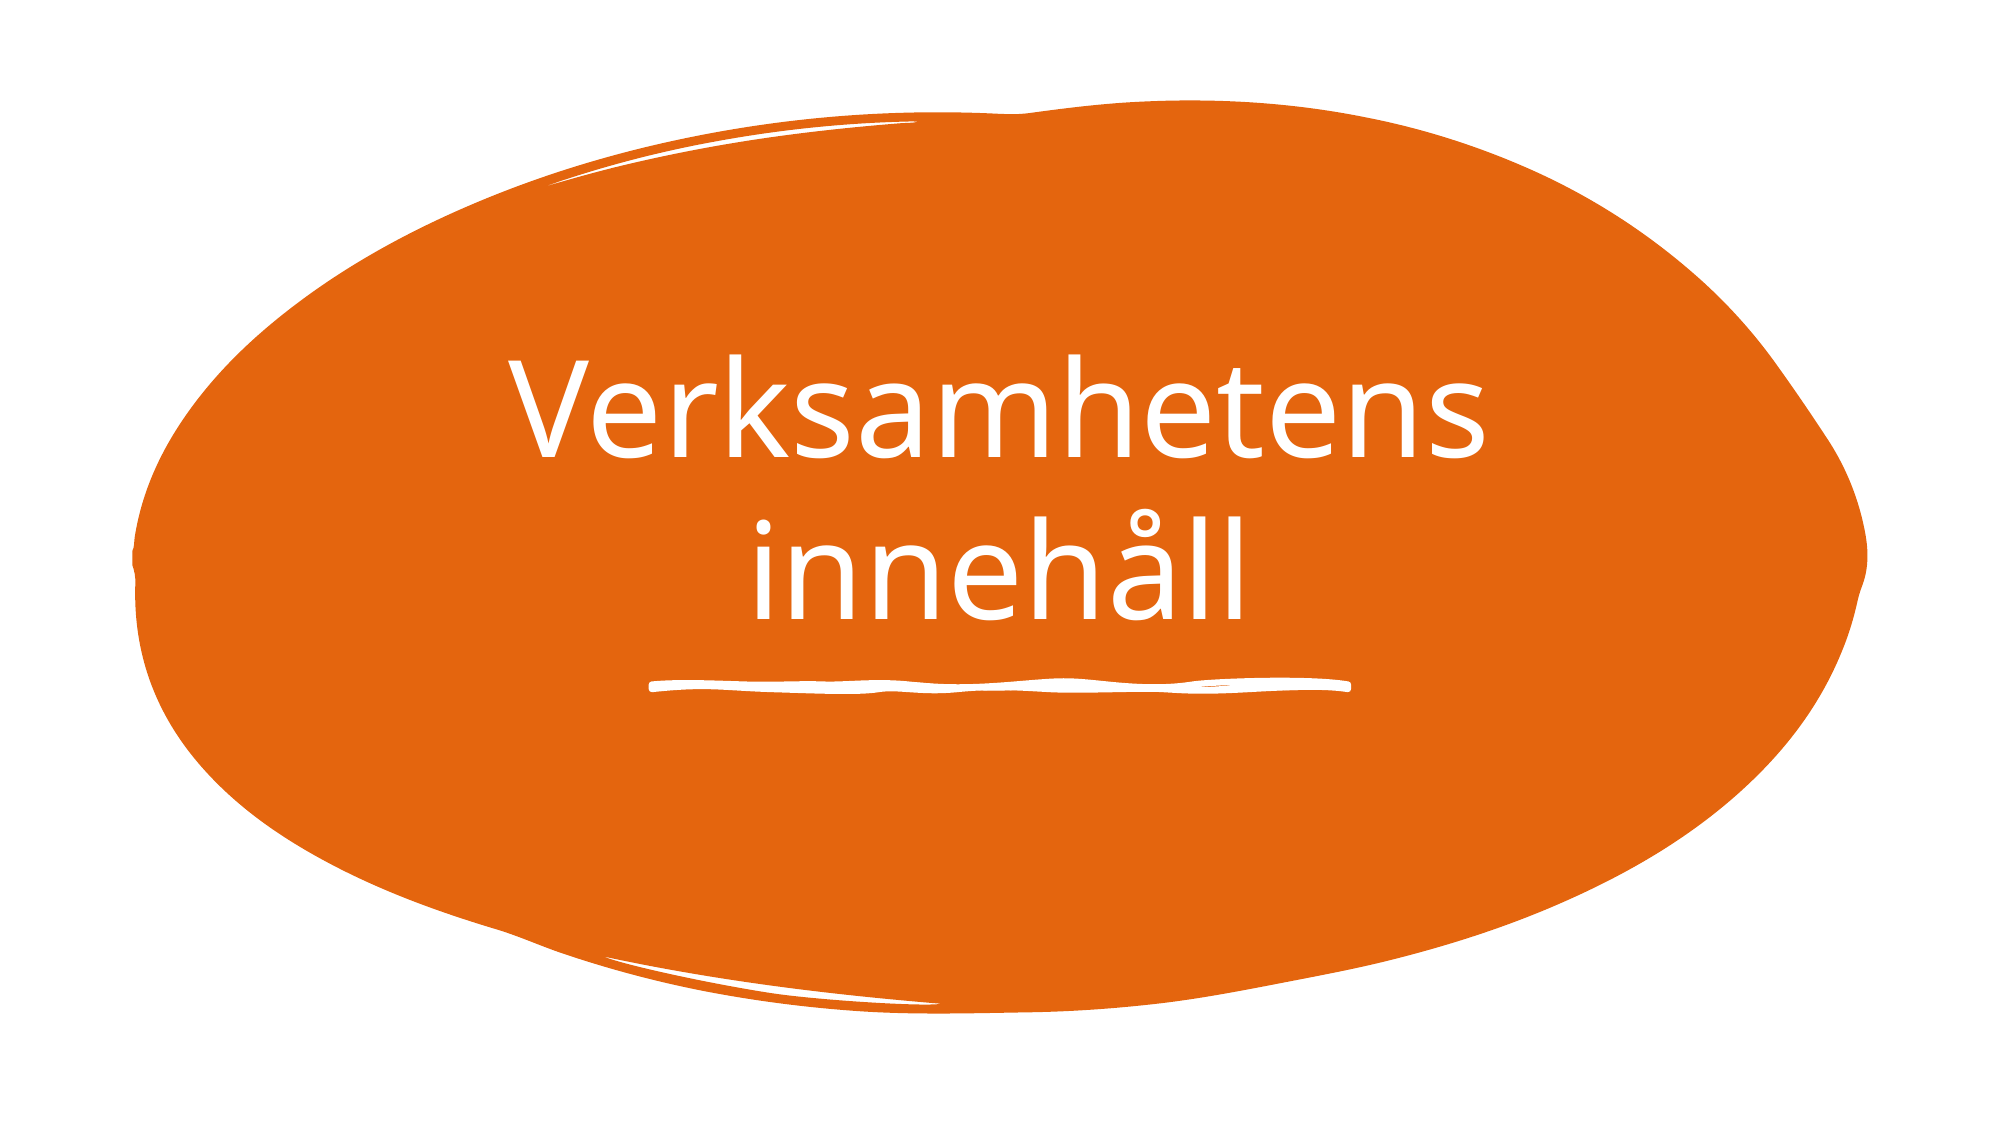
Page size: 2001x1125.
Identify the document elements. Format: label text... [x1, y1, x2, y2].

title Verksamhetens innehåll [338, 313, 1661, 654]
